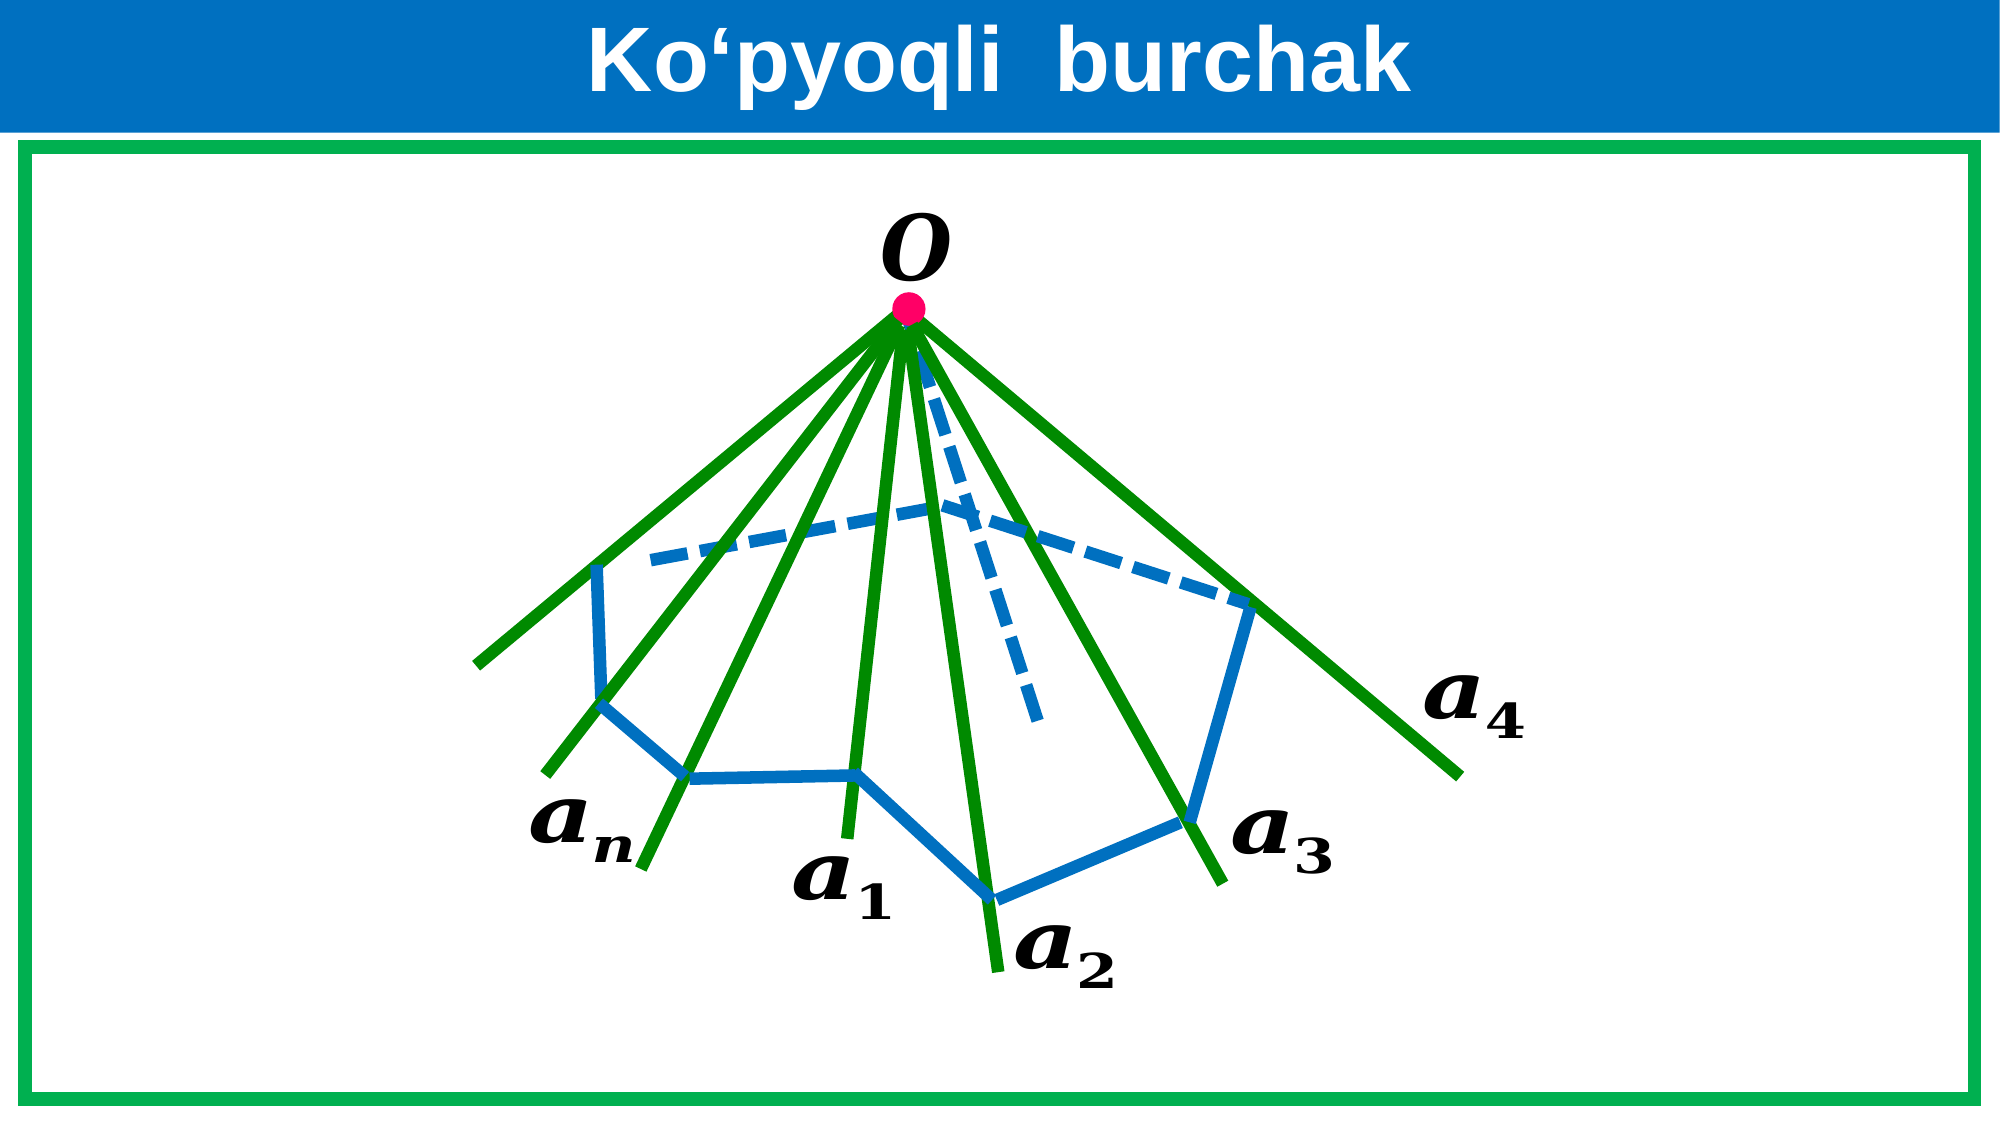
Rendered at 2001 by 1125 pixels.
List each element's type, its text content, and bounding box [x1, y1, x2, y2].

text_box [640, 324, 900, 869]
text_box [847, 779, 853, 839]
text_box [892, 292, 926, 309]
text_box [18, 140, 1981, 1106]
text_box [847, 329, 904, 775]
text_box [853, 772, 993, 900]
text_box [907, 329, 999, 973]
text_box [999, 605, 1223, 884]
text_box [689, 775, 853, 779]
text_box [1189, 607, 1251, 823]
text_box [911, 324, 1223, 505]
text_box Ko‘pyoqli burchak [0, 0, 2000, 133]
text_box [598, 703, 686, 777]
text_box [996, 822, 1181, 900]
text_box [904, 308, 1038, 505]
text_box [545, 320, 898, 776]
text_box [910, 314, 1461, 777]
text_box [942, 505, 1249, 605]
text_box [476, 309, 904, 666]
